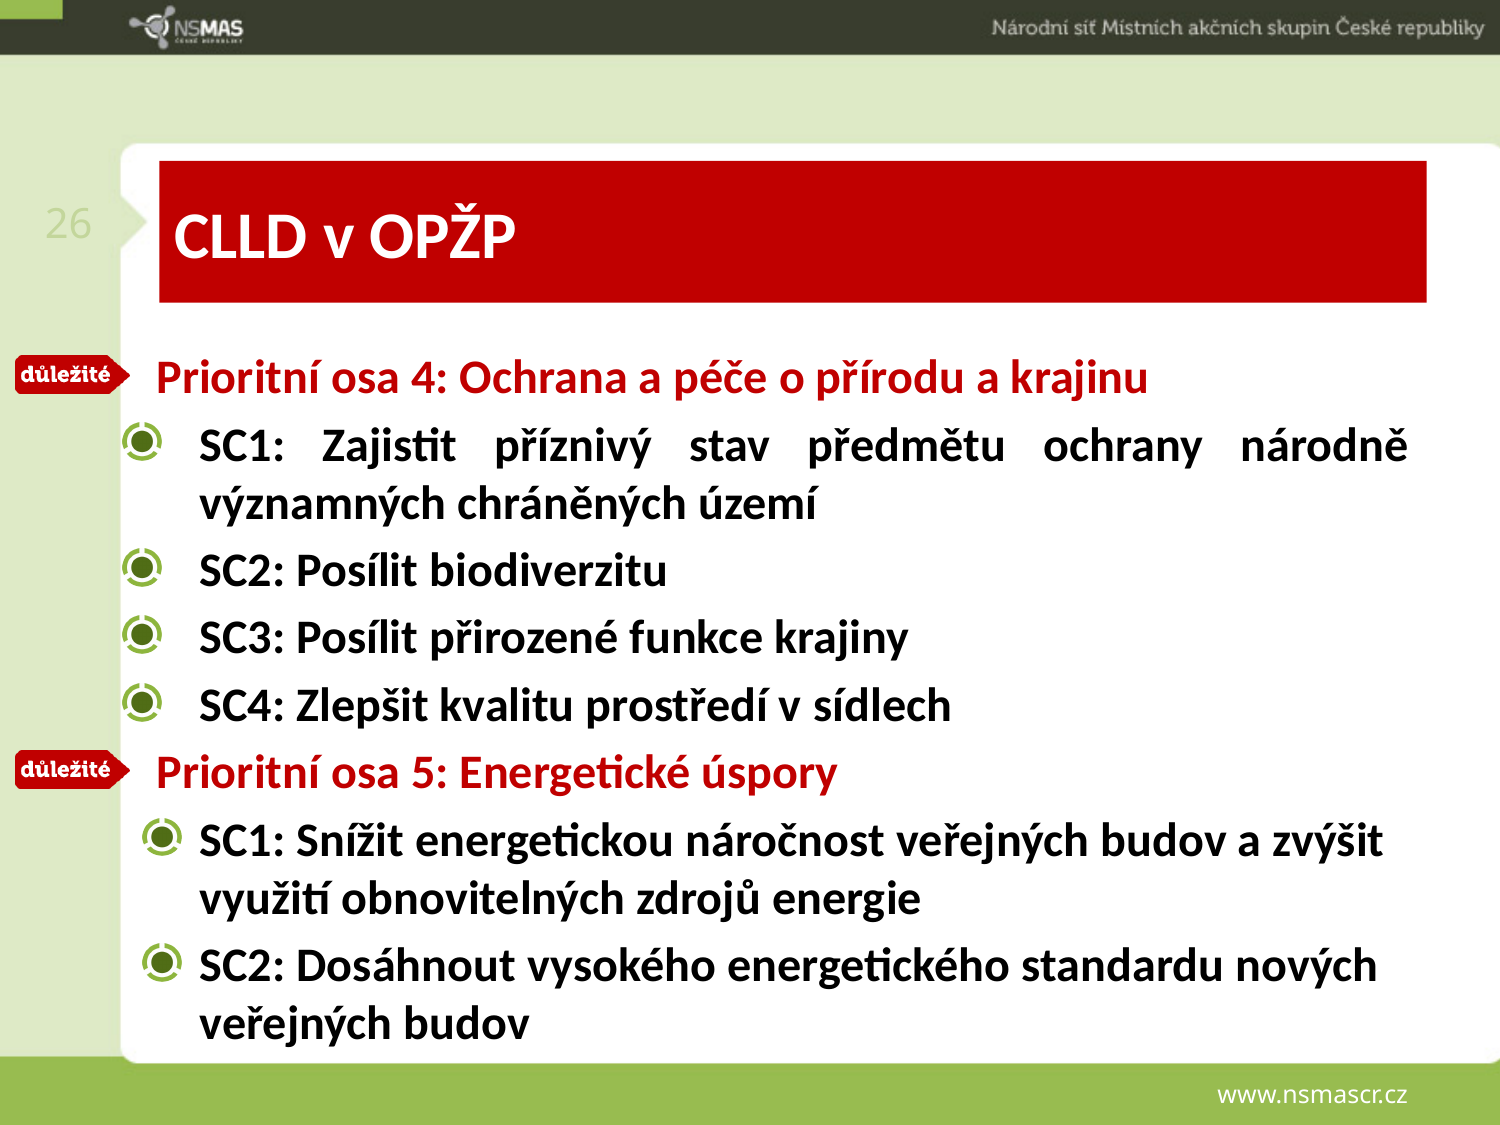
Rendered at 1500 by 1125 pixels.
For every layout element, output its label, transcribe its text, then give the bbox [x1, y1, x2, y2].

picture [122, 683, 162, 722]
picture [122, 615, 162, 654]
picture [142, 818, 182, 856]
picture [15, 750, 129, 789]
picture [0, 0, 1500, 1125]
title CLLD v OPŽP [159, 160, 1427, 303]
picture [122, 422, 162, 461]
picture [122, 548, 162, 587]
picture [142, 943, 182, 982]
slide_number 26 [5, 160, 108, 291]
picture [15, 355, 129, 394]
list Prioritní osa 4: Ochrana a péče o přírodu a krajinu SC1: Zajistit příznivý stav předmětu ochrany národně významných chráněných území SC2: Posílit biodiverzitu SC3: Posílit přirozené funkce krajiny SC4: Zlepšit kvalitu prostředí v sídlech Prioritní osa 5: Energetické úspory SC1: Snížit energetickou náročnost veřejných budov a zvýšit využití obnovitelných zdrojů energie SC2: Dosáhnout vysokého energetického standardu nových veřejných budov [0, 338, 1425, 1062]
footer www.nsmascr.cz [512, 1073, 1424, 1118]
